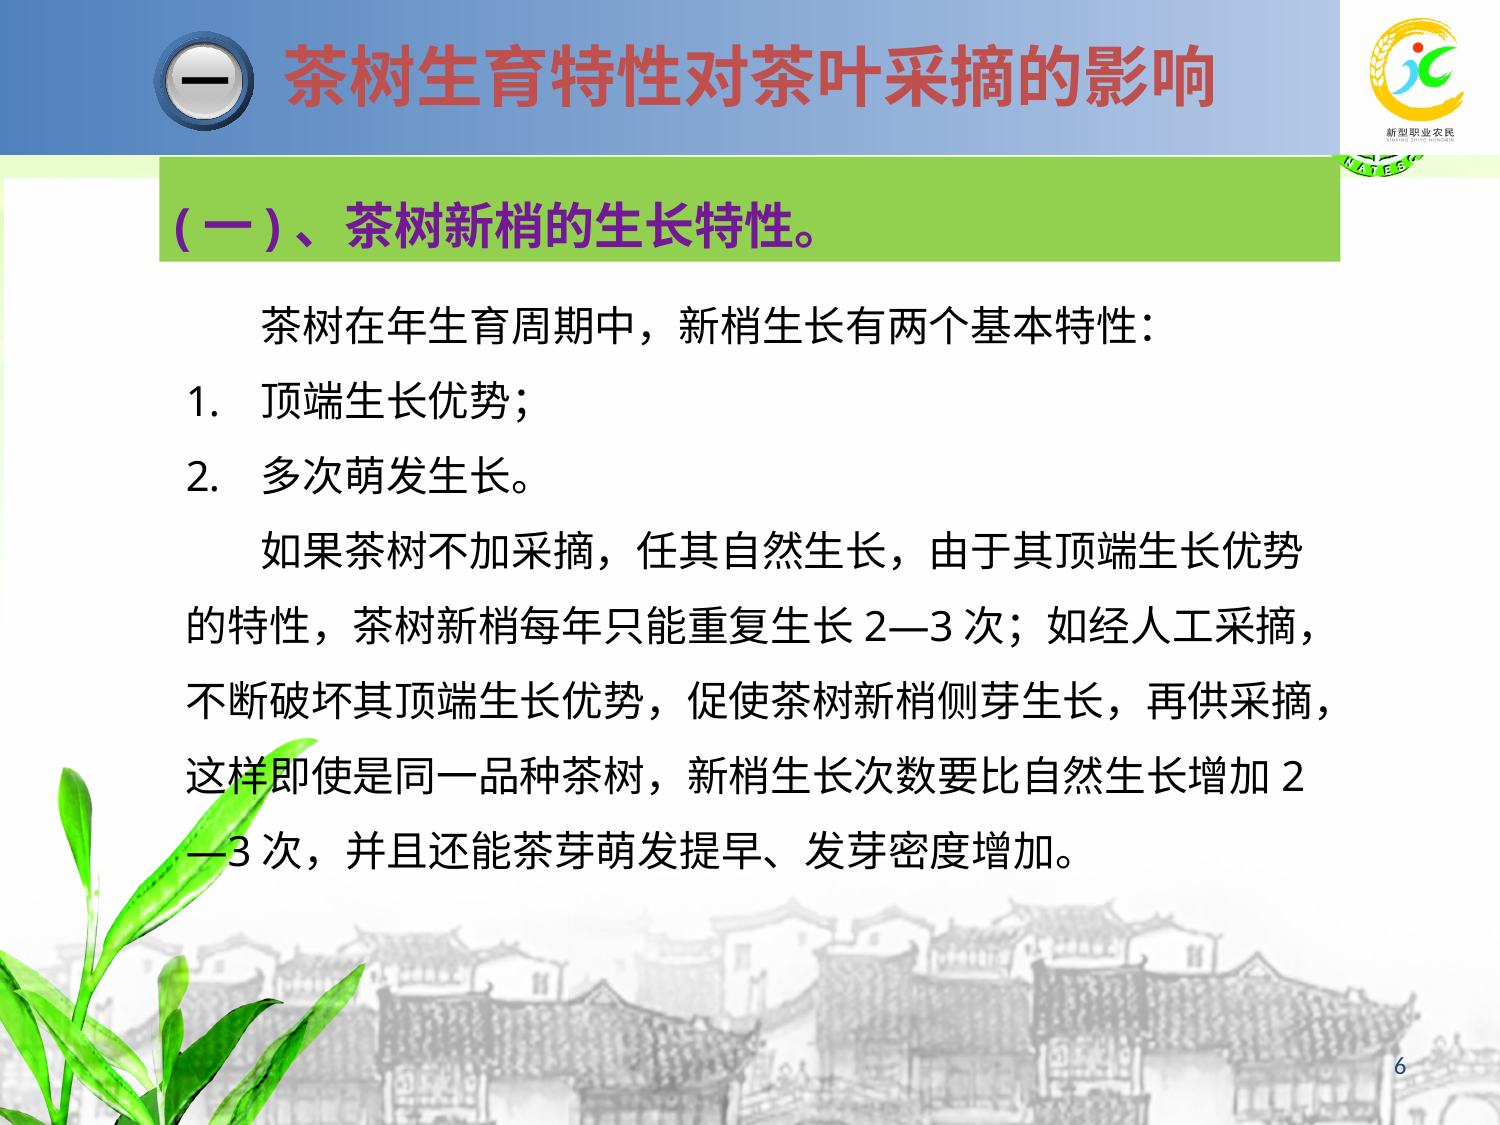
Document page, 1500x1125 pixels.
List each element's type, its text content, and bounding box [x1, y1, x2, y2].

text_box 茶树在年生育周期中，新梢生长有两个基本特性： 顶端生长优势； 多次萌发生长。 如果茶树不加采摘，任其自然生长，由于其顶端生长优势的特性，茶树新梢每年只能重复生长2—3次；如经人工采摘，不断破坏其顶端生长优势，促使茶树新梢侧芽生长，再供采摘，这样即使是同一品种茶树，新梢生长次数要比自然生长增加2—3次，并且还能茶芽萌发提早、发芽密度增加。 [171, 267, 1341, 883]
text_box 茶树生育特性对茶叶采摘的影响 [0, 0, 1335, 155]
text_box (一)、茶树新梢的生长特性。 [159, 156, 1341, 262]
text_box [153, 30, 255, 132]
slide_number 6 [1071, 1035, 1422, 1095]
picture [0, 0, 1500, 1125]
